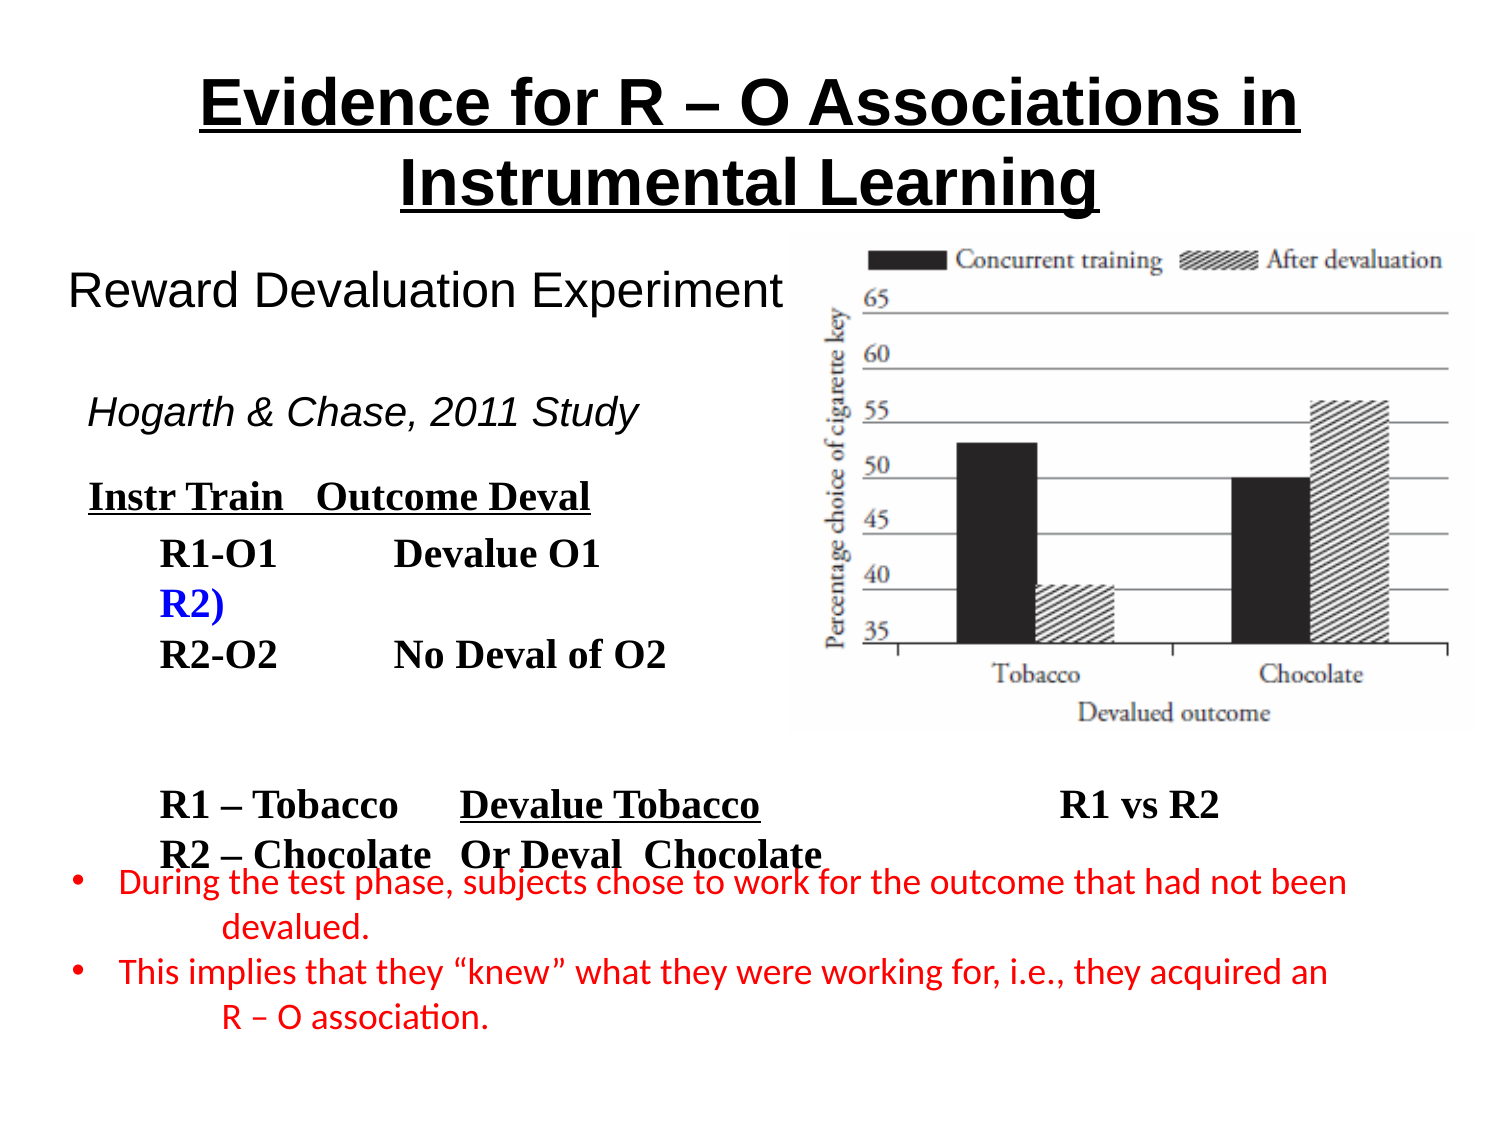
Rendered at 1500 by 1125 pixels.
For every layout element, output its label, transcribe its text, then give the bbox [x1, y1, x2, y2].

text_box R1-O1 Devalue O1 R1 vs R2 (R1 < R2) R2-O2 No Deval of O2 R1 – Tobacco Devalue Tobacco R1 vs R2 R2 – Chocolate Or Deval Chocolate [144, 527, 1369, 884]
text_box Instr Train Outcome Deval Test [73, 461, 783, 527]
title Evidence for R – O Associations in Instrumental Learning [75, 45, 1425, 233]
text_box Reward Devaluation Experiment [52, 249, 783, 325]
text_box During the test phase, subjects chose to work for the outcome that had not been devalued. This implies that they “knew” what they were working for, i.e., they acquired an R – O association. [56, 849, 1365, 1045]
picture [788, 232, 1474, 734]
text_box Hogarth & Chase, 2011 Study [72, 377, 654, 442]
